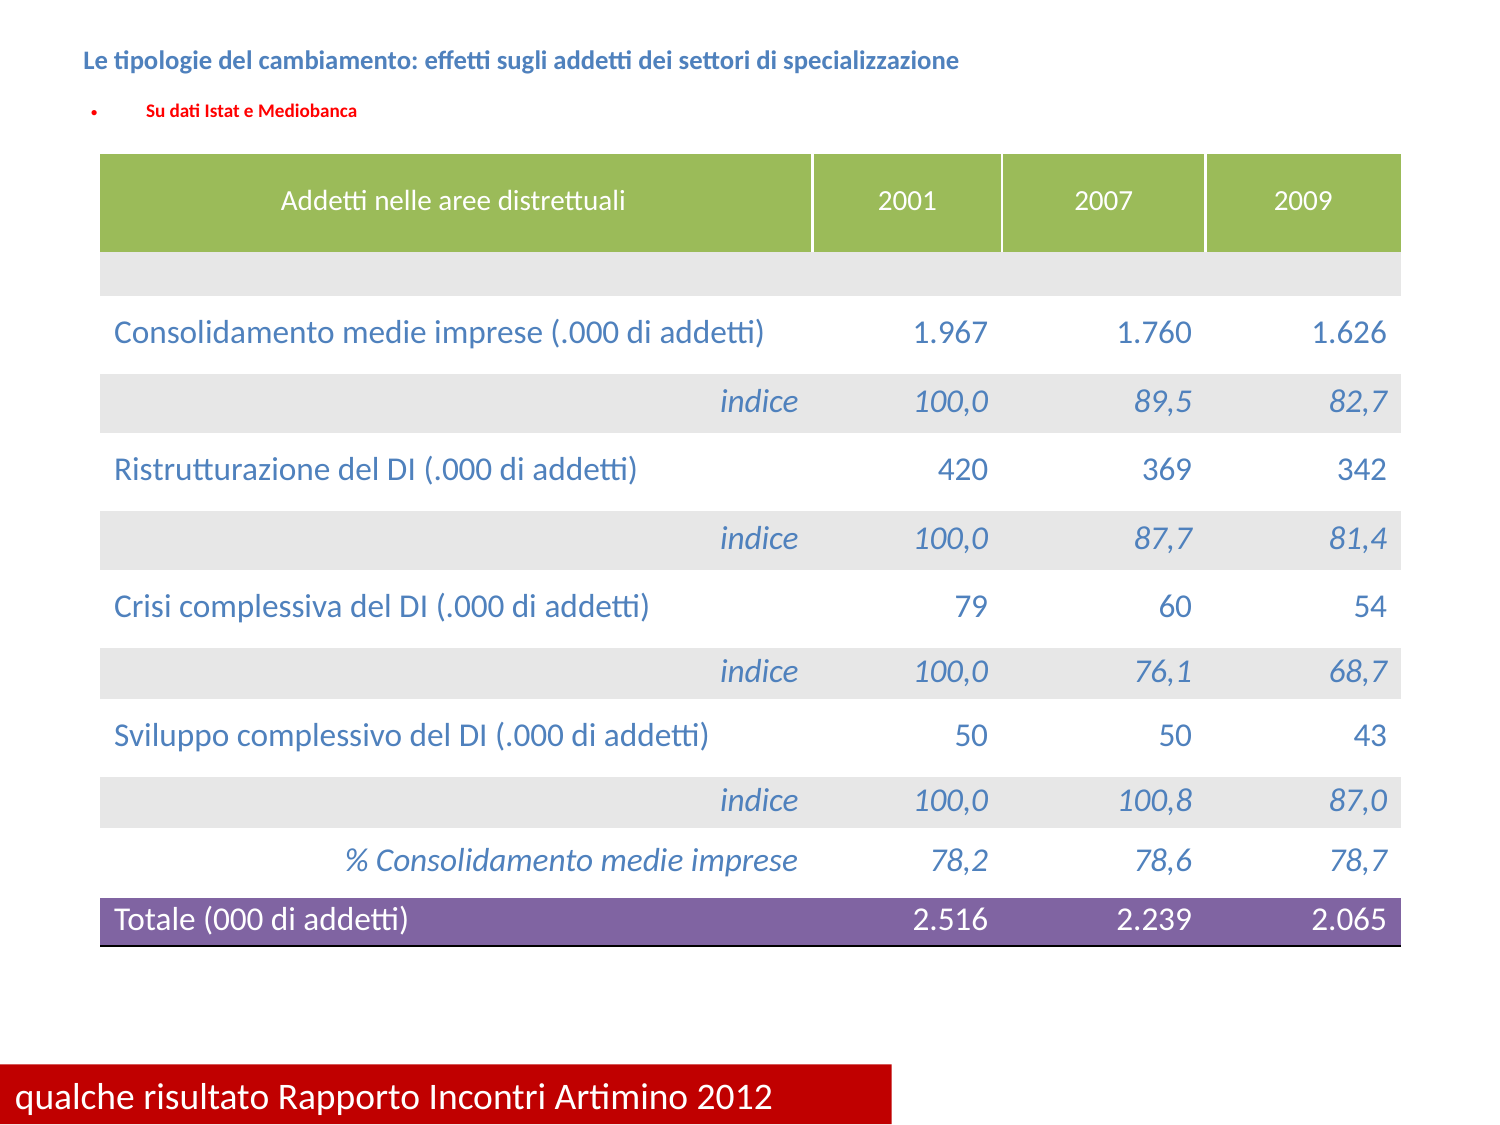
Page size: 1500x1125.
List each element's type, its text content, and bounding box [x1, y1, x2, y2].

table_cell indice [100, 511, 813, 570]
table_cell indice [100, 648, 813, 699]
table_cell Sviluppo complessivo del DI (.000 di addetti) [100, 699, 813, 777]
table_cell 1.626 [1206, 296, 1401, 374]
table_cell 82,7 [1206, 374, 1401, 433]
table_cell 420 [813, 433, 1002, 511]
table_cell 100,0 [813, 648, 1002, 699]
table_cell [813, 252, 1002, 296]
table_cell 68,7 [1206, 648, 1401, 699]
table_cell Ristrutturazione del DI (.000 di addetti) [100, 433, 813, 511]
table_cell 369 [1002, 433, 1206, 511]
table_cell 79 [813, 570, 1002, 648]
table_cell [1206, 252, 1401, 296]
table_cell 76,1 [1002, 648, 1206, 699]
table_cell 43 [1206, 699, 1401, 777]
table_cell 2.065 [1206, 898, 1401, 945]
table_cell 100,0 [813, 374, 1002, 433]
table_cell 342 [1206, 433, 1401, 511]
table_cell Totale (000 di addetti) [100, 898, 813, 945]
table_cell 87,0 [1206, 777, 1401, 828]
table_cell 87,7 [1002, 511, 1206, 570]
table_cell 89,5 [1002, 374, 1206, 433]
table_cell 100,0 [813, 511, 1002, 570]
table_cell 100,0 [813, 777, 1002, 828]
table_cell 2.239 [1002, 898, 1206, 945]
table_cell 50 [813, 699, 1002, 777]
table_cell 2.516 [813, 898, 1002, 945]
table_cell 60 [1002, 570, 1206, 648]
table_cell 100,8 [1002, 777, 1206, 828]
table_cell Consolidamento medie imprese (.000 di addetti) [100, 296, 813, 374]
table_cell 54 [1206, 570, 1401, 648]
table_cell 78,2 [813, 828, 1002, 898]
table_header Addetti nelle aree distrettuali [100, 154, 811, 252]
table_cell 78,7 [1206, 828, 1401, 898]
table_cell 1.760 [1002, 296, 1206, 374]
table_header 2009 [1207, 154, 1401, 252]
title Le tipologie del cambiamento: effetti sugli addetti dei settori di specializzazione [68, 34, 1432, 115]
table_header 2007 [1003, 154, 1204, 252]
table_cell % Consolidamento medie imprese [100, 828, 813, 898]
table_cell 81,4 [1206, 511, 1401, 570]
table_cell indice [100, 777, 813, 828]
table_cell indice [100, 374, 813, 433]
table_cell [100, 252, 813, 296]
table_cell Crisi complessiva del DI (.000 di addetti) [100, 570, 813, 648]
table_cell 1.967 [813, 296, 1002, 374]
table_cell [1002, 252, 1206, 296]
table_cell 78,6 [1002, 828, 1206, 898]
list Su dati Istat e Mediobanca [75, 88, 1440, 137]
table_header 2001 [814, 154, 1001, 252]
text_box qualche risultato Rapporto Incontri Artimino 2012 [0, 1064, 892, 1125]
table_cell 50 [1002, 699, 1206, 777]
